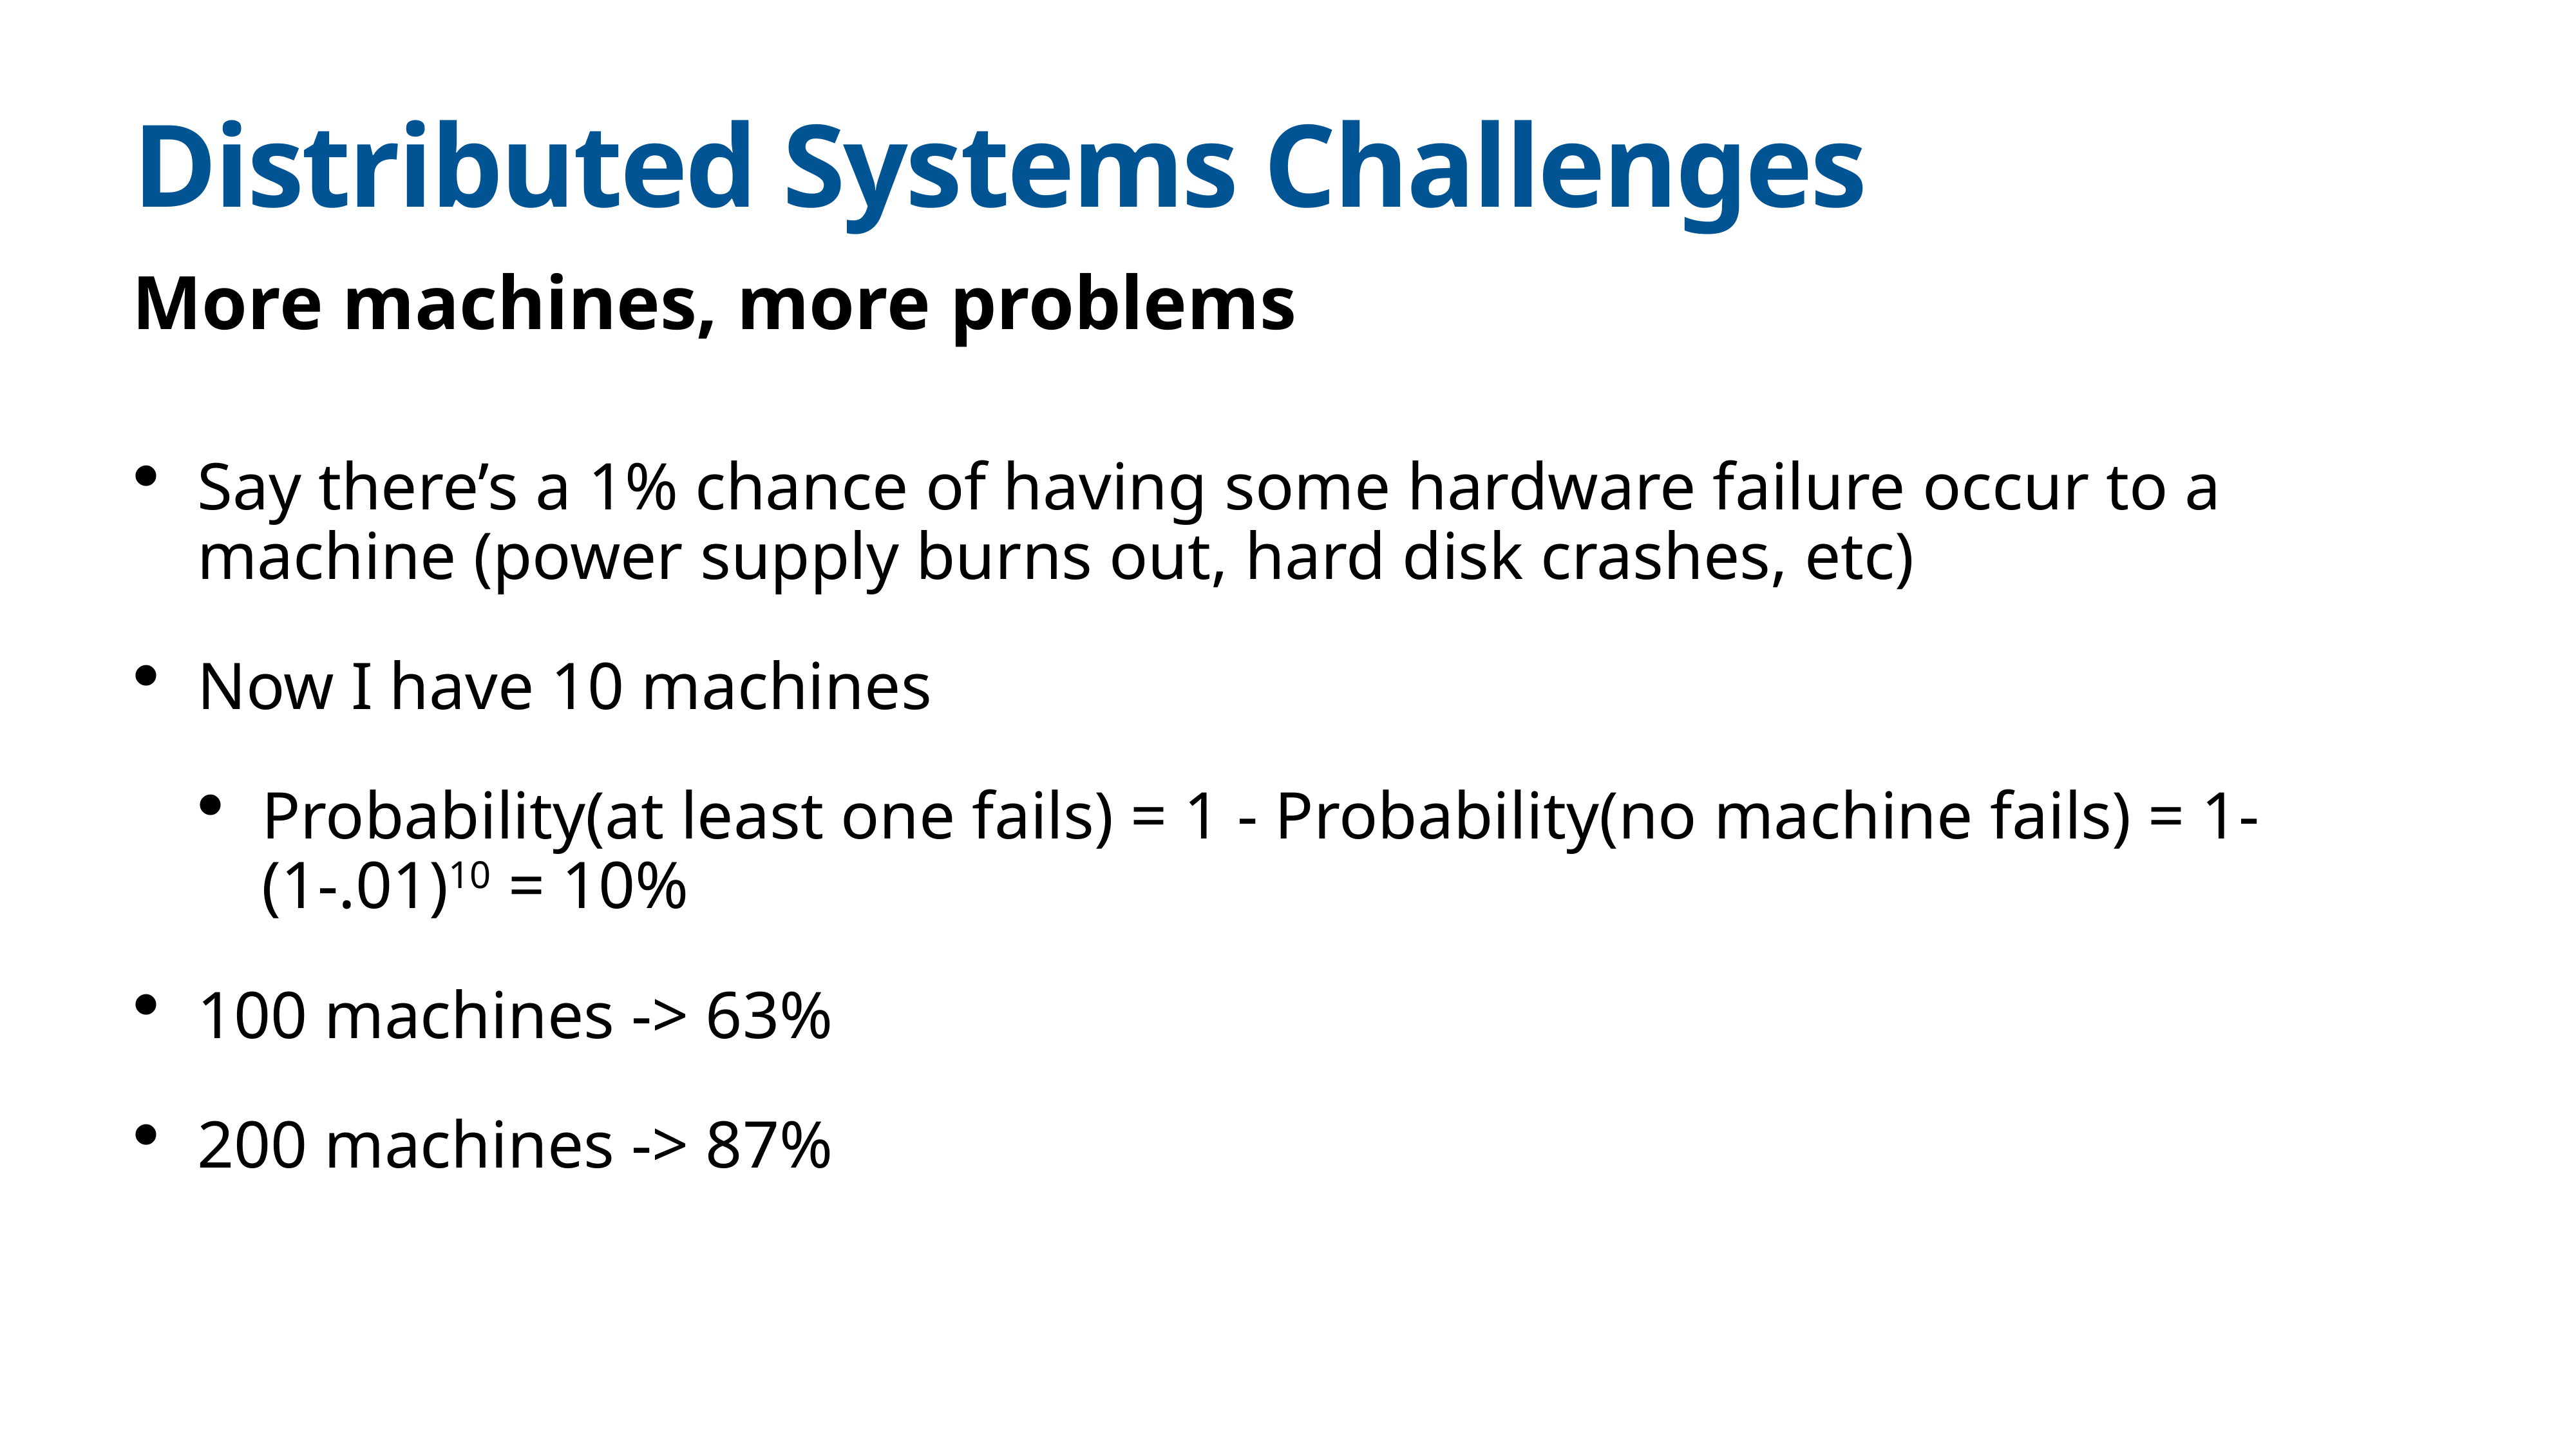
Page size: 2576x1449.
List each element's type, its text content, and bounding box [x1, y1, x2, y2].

list More machines, more problems [127, 250, 2449, 350]
title Distributed Systems Challenges [127, 113, 2449, 250]
list Say there’s a 1% chance of having some hardware failure occur to a machine (power supply burns out, hard disk crashes, etc) Now I have 10 machines Probability(at least one fails) = 1 - Probability(no machine fails) = 1-(1-.01)10 = 10% 100 machines -> 63% 200 machines -> 87% [127, 448, 2449, 1321]
